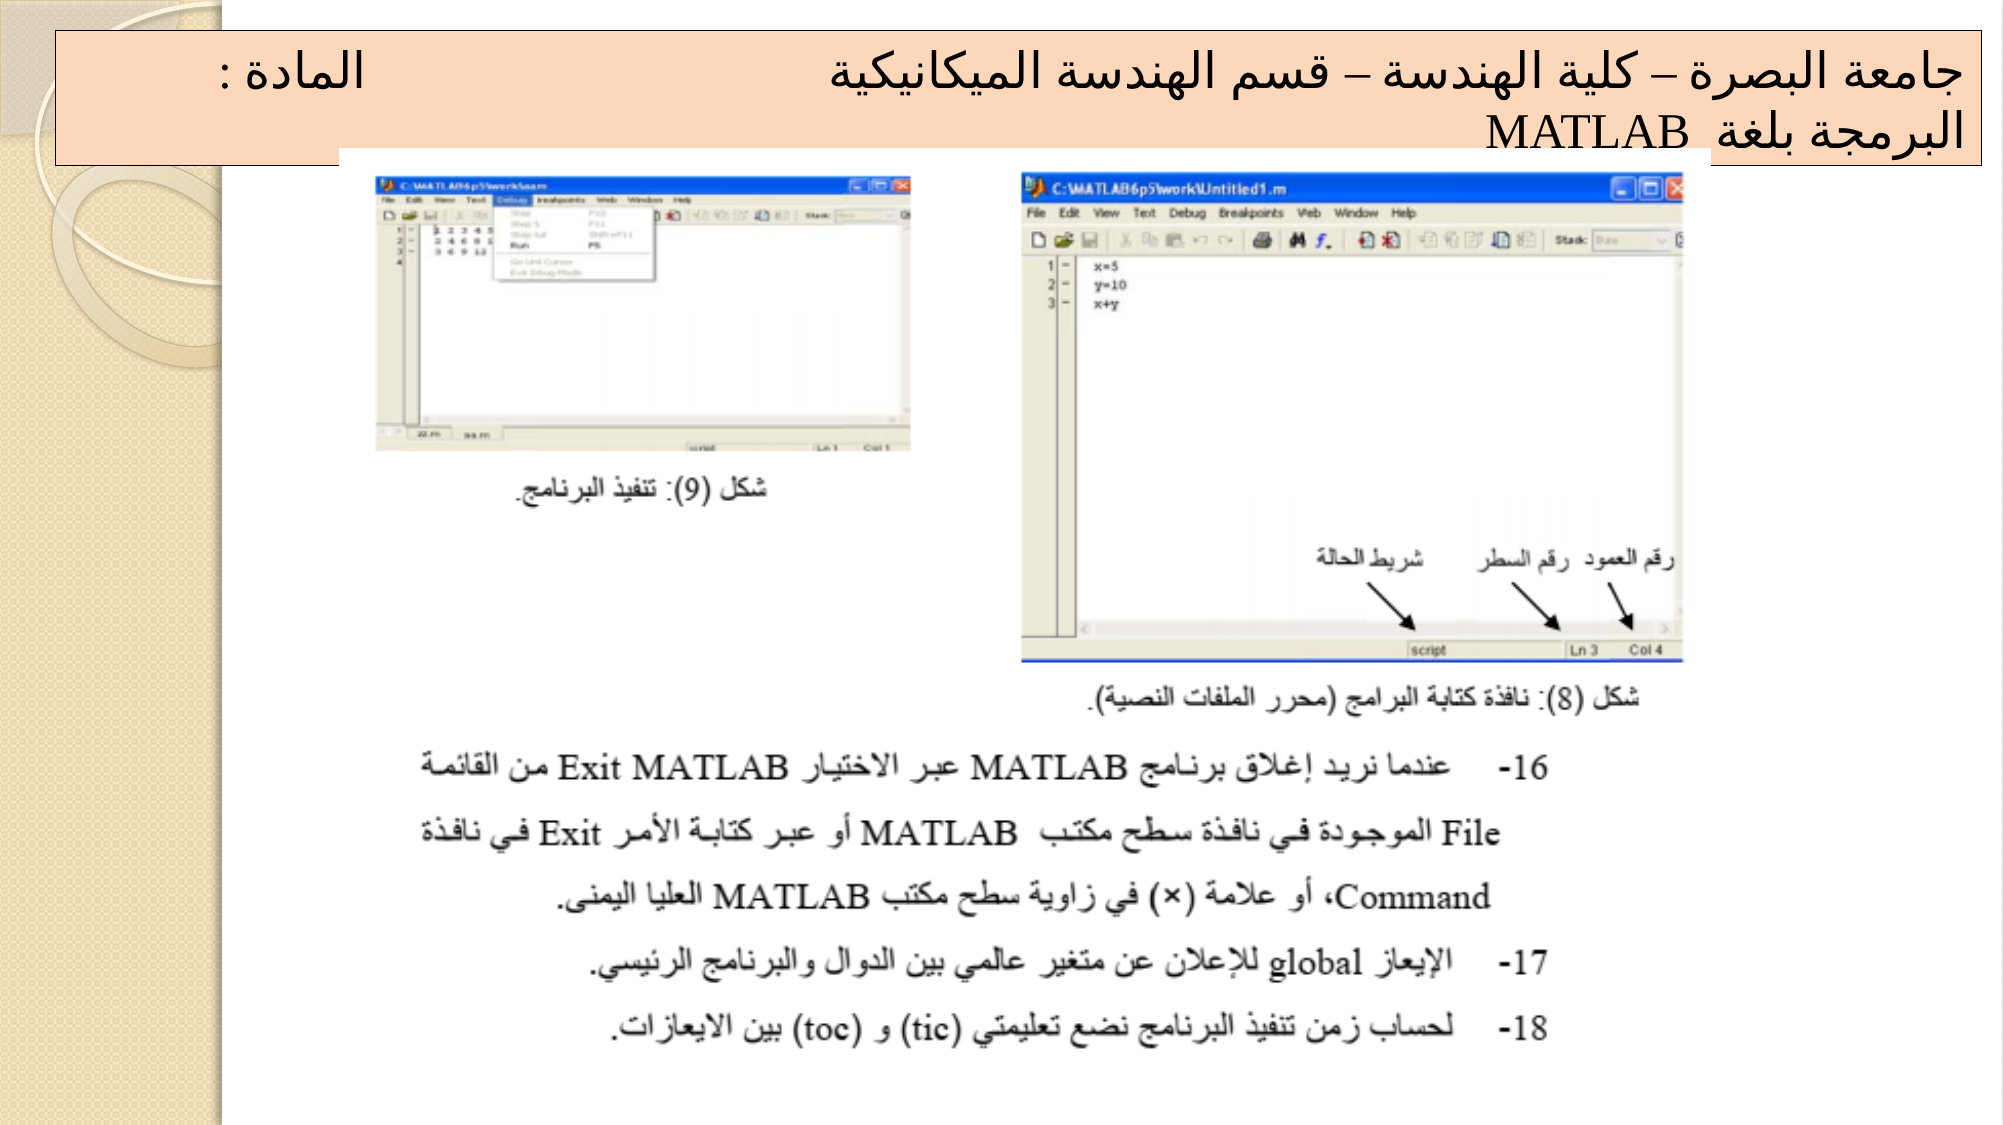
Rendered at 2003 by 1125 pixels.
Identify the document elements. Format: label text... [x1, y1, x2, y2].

text_box جامعة البصرة – كلية الهندسة – قسم الهندسة الميكانيكية المادة : البرمجة بلغة MATLAB [55, 30, 1982, 166]
picture [339, 148, 1711, 1059]
